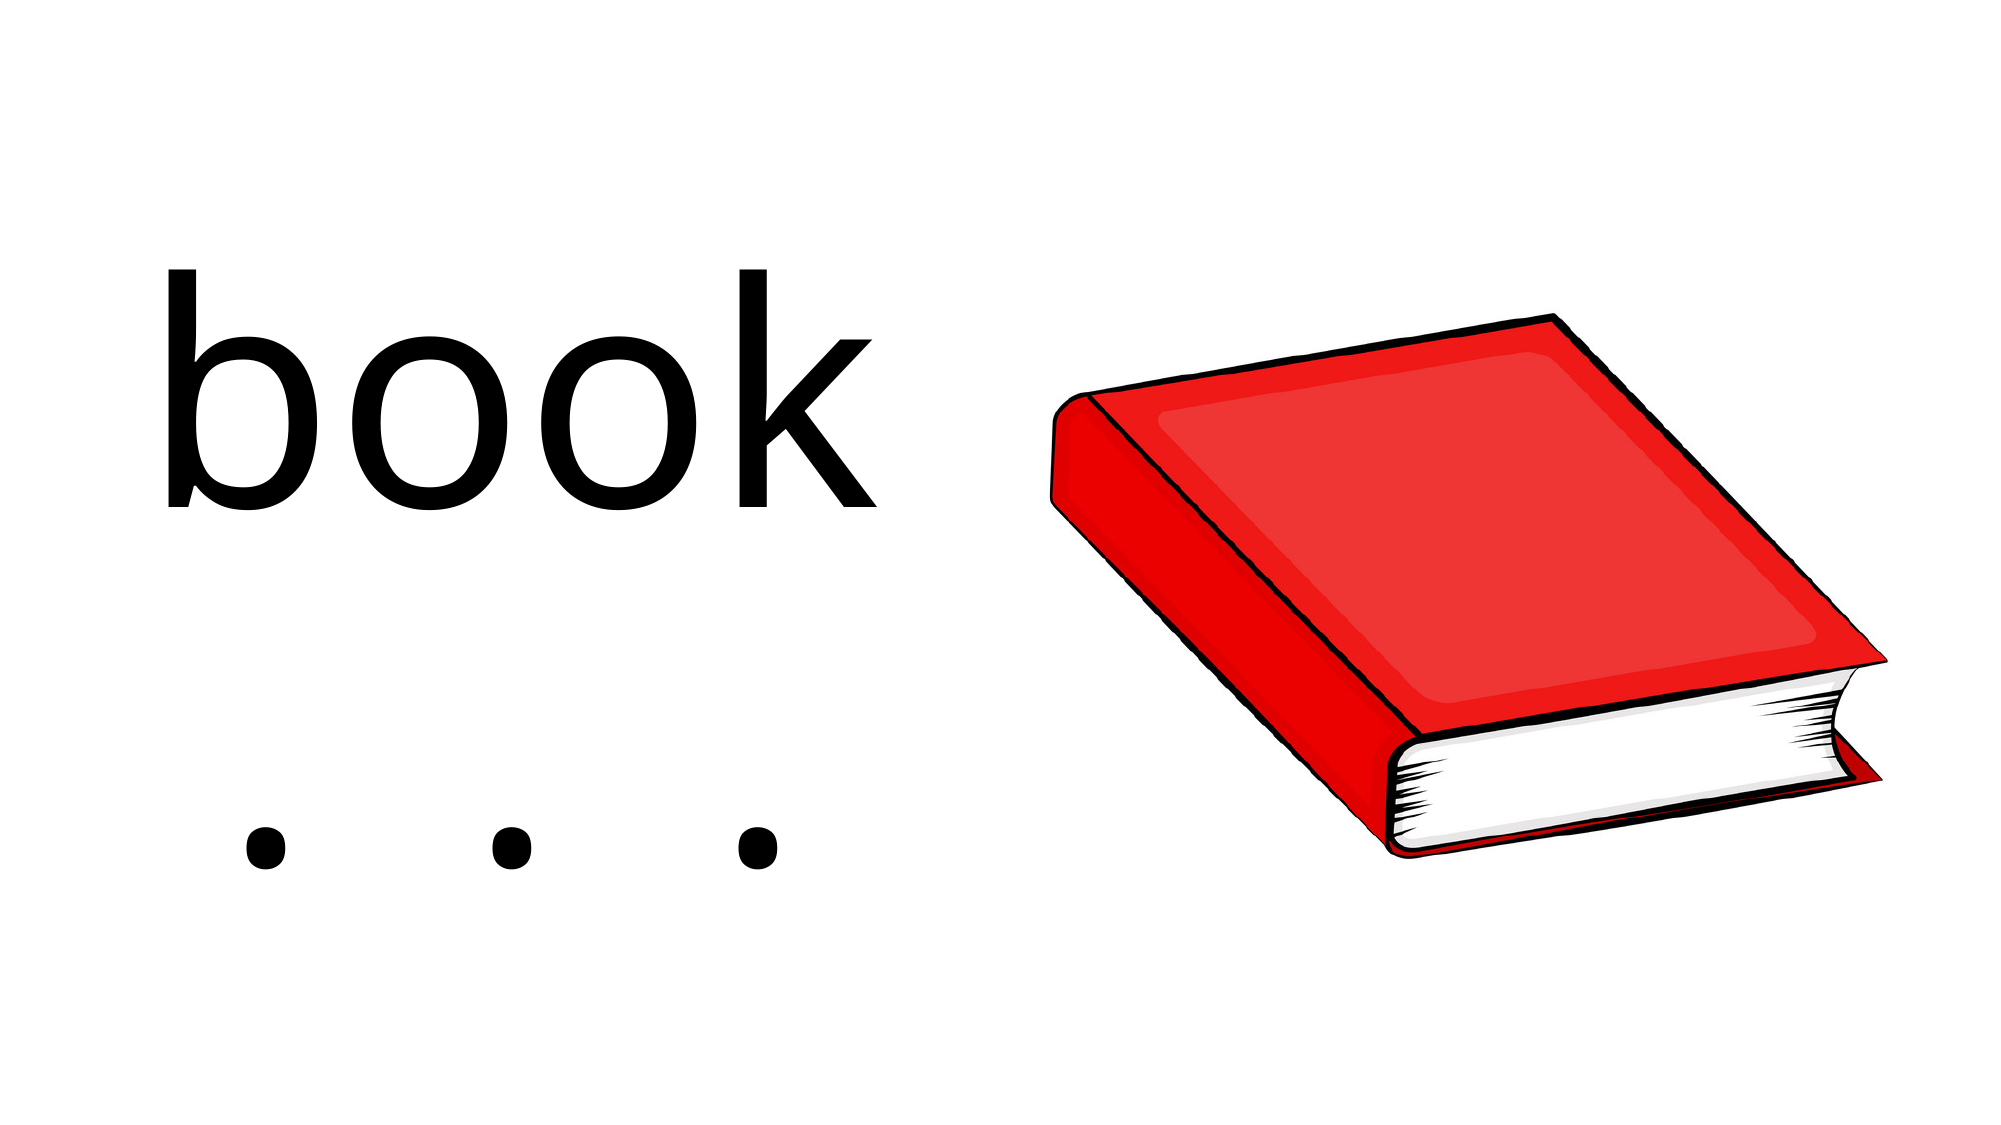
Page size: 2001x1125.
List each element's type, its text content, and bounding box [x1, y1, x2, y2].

list book . . . [127, 229, 1195, 992]
picture [999, 125, 1948, 956]
